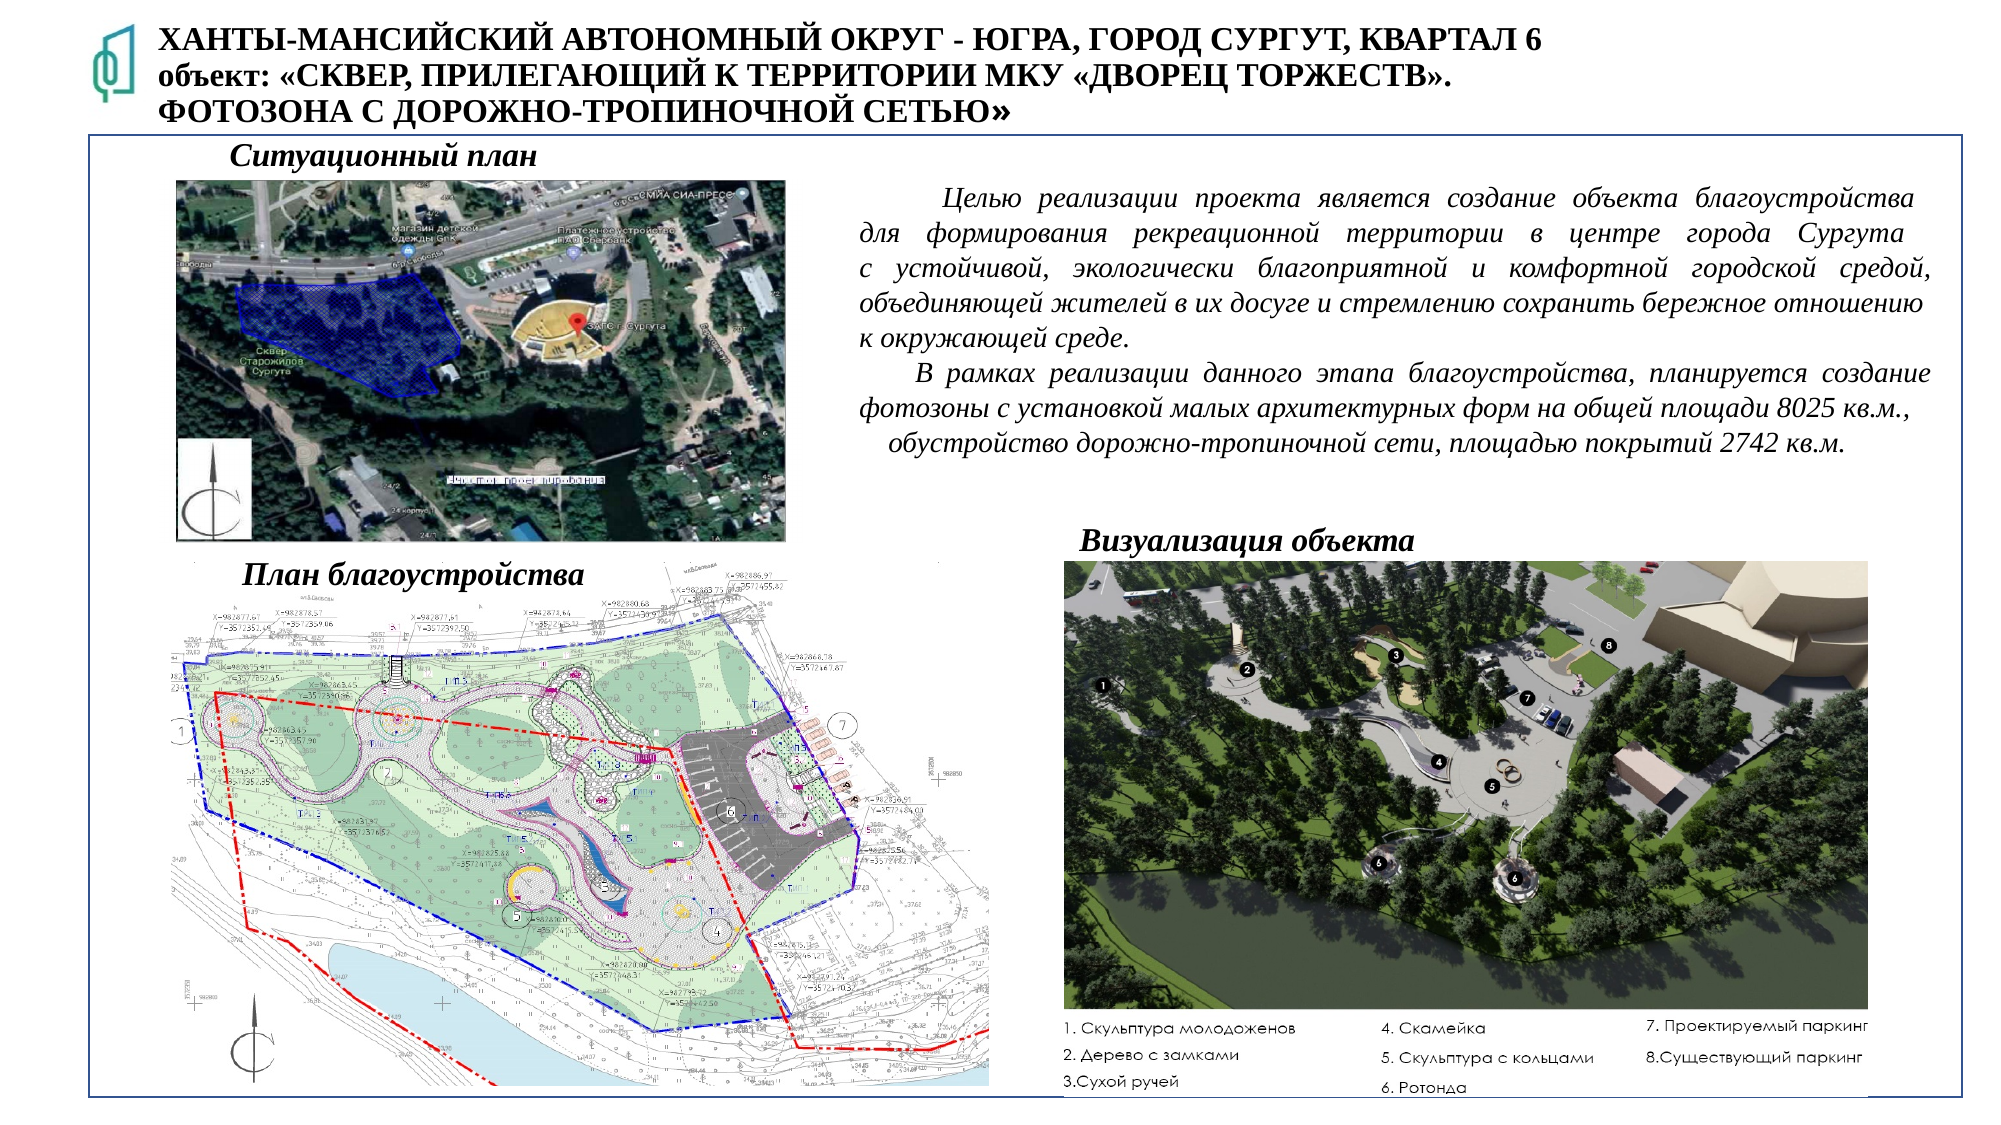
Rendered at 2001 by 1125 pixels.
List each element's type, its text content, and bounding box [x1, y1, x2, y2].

text_box [88, 134, 1963, 1098]
picture [72, 4, 156, 120]
picture [171, 562, 989, 1086]
picture [1064, 561, 1868, 1097]
text_box Визуализация объекта [1064, 515, 1841, 561]
text_box План благоустройства [227, 549, 1077, 622]
picture [159, 179, 803, 543]
text_box Ситуационный план [214, 129, 1065, 202]
text_box Ханты-Мансийский автономный округ - Югра, ГОРОД СУРГУТ, КВАРТАЛ 6 объект: «СКВЕР, ПРИЛЕГАЮЩИЙ К ТЕРРИТОРИИ МКУ «ДВОРЕЦ ТОРЖЕСТВ». ФОТОЗОНА С ДОРОЖНО-ТРОПИНОЧНОЙ СЕТЬЮ» [156, 49, 1962, 102]
text_box Целью реализации проекта является создание объекта благоустройства для формирования рекреационной территории в центре города Сургута с устойчивой, экологически благоприятной и комфортной городской средой, объединяющей жителей в их досуге и стремлению сохранить бережное отношению к окружающей среде. В рамках реализации данного этапа благоустройства, планируется создание фотозоны с установкой малых архитектурных форм на общей площади 8025 кв.м., обустройство дорожно-тропиночной сети, площадью покрытий 2742 кв.м. [844, 171, 1947, 501]
